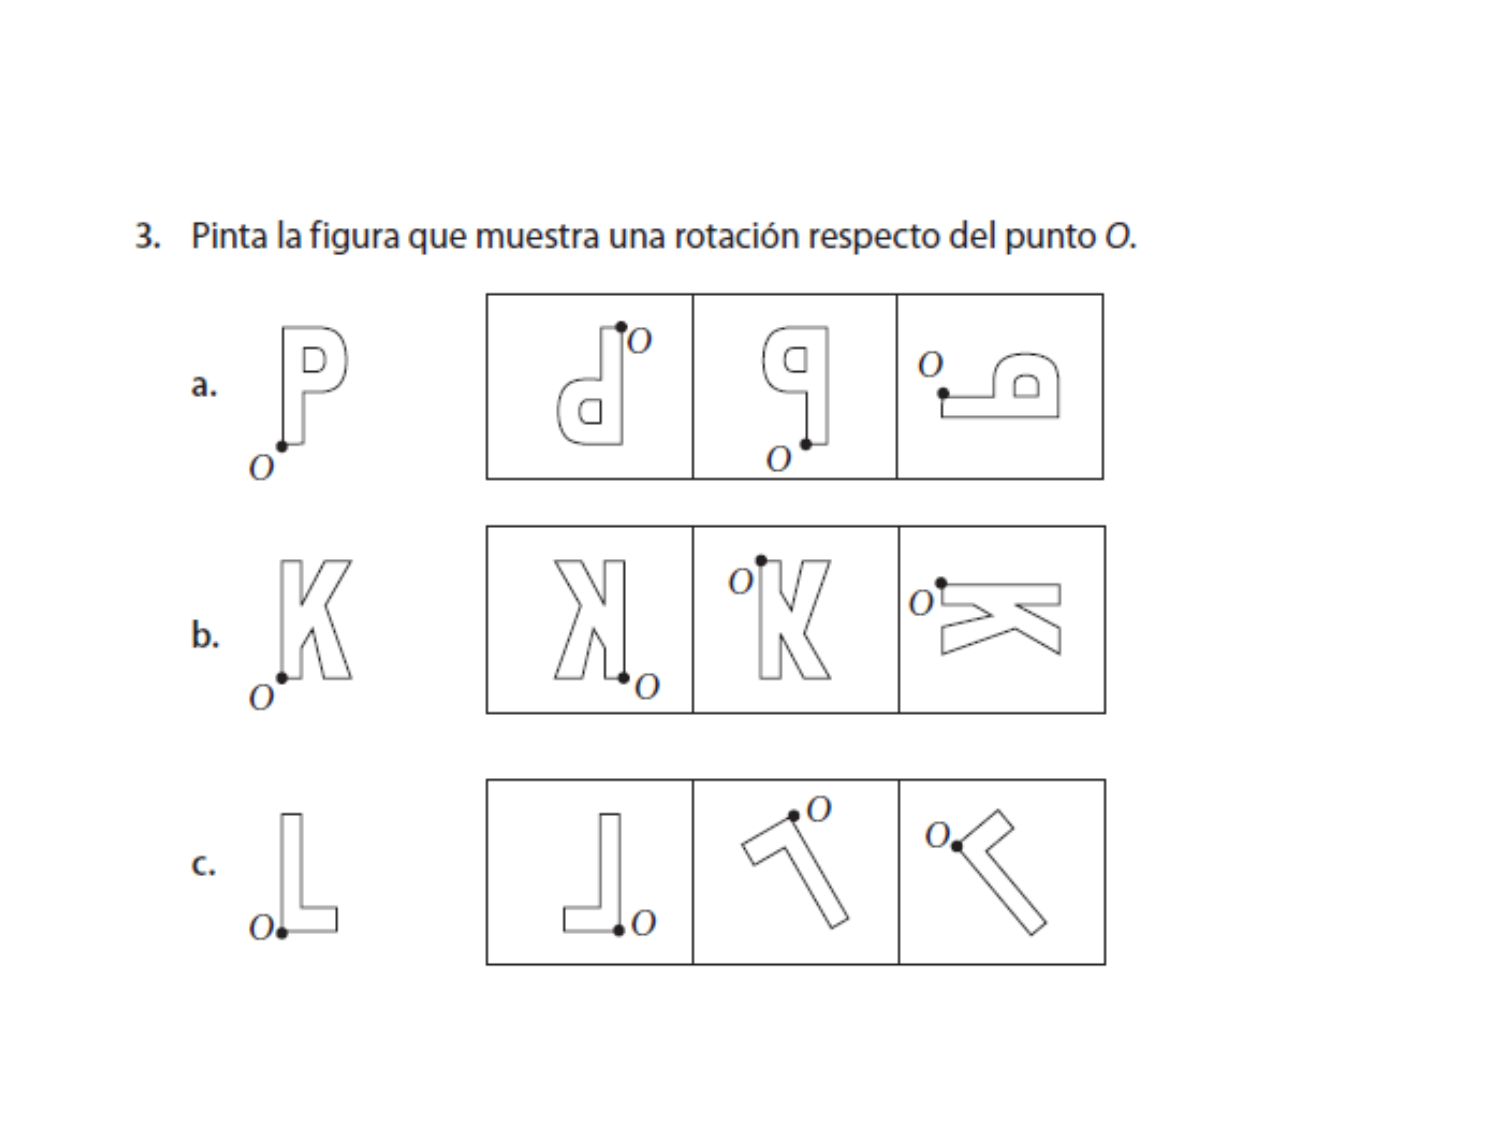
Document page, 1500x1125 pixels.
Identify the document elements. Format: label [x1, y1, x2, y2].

list [128, 210, 1184, 992]
